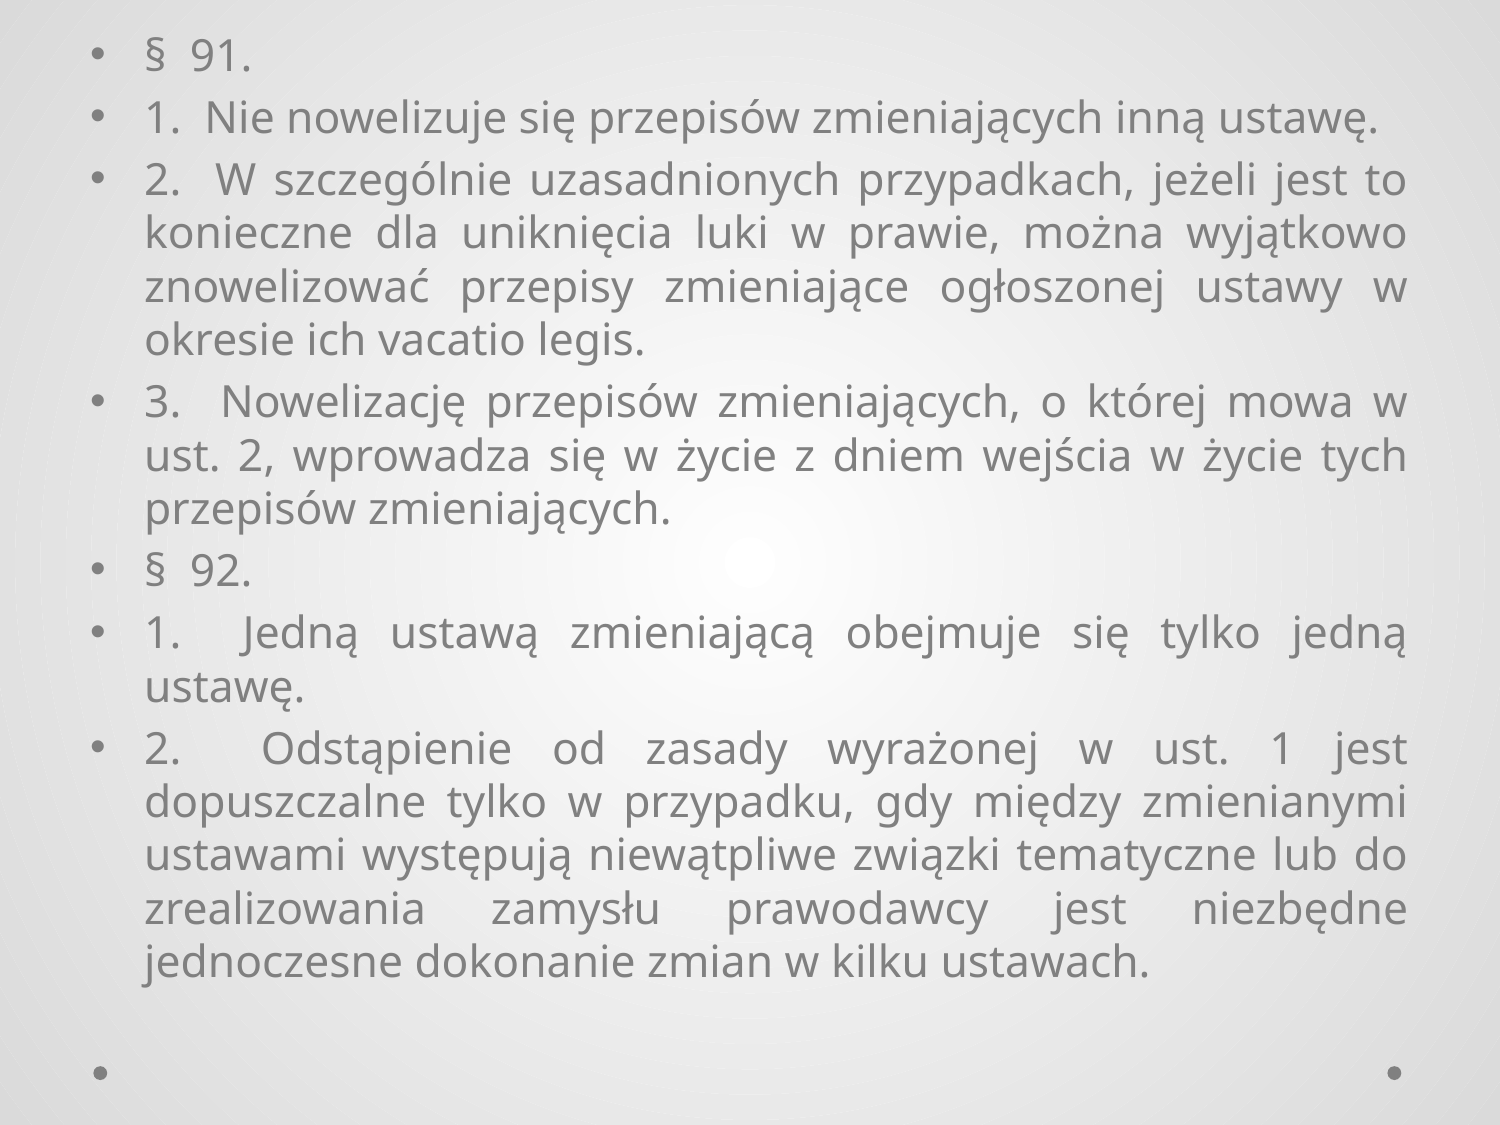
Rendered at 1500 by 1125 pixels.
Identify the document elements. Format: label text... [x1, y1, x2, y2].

list § 91. 1. Nie nowelizuje się przepisów zmieniających inną ustawę. 2. W szczególnie uzasadnionych przypadkach, jeżeli jest to konieczne dla uniknięcia luki w prawie, można wyjątkowo znowelizować przepisy zmieniające ogłoszonej ustawy w okresie ich vacatio legis. 3. Nowelizację przepisów zmieniających, o której mowa w ust. 2, wprowadza się w życie z dniem wejścia w życie tych przepisów zmieniających. § 92. 1. Jedną ustawą zmieniającą obejmuje się tylko jedną ustawę. 2. Odstąpienie od zasady wyrażonej w ust. 1 jest dopuszczalne tylko w przypadku, gdy między zmienianymi ustawami występują niewątpliwe związki tematyczne lub do zrealizowania zamysłu prawodawcy jest niezbędne jednoczesne dokonanie zmian w kilku ustawach. [75, 19, 1425, 1005]
